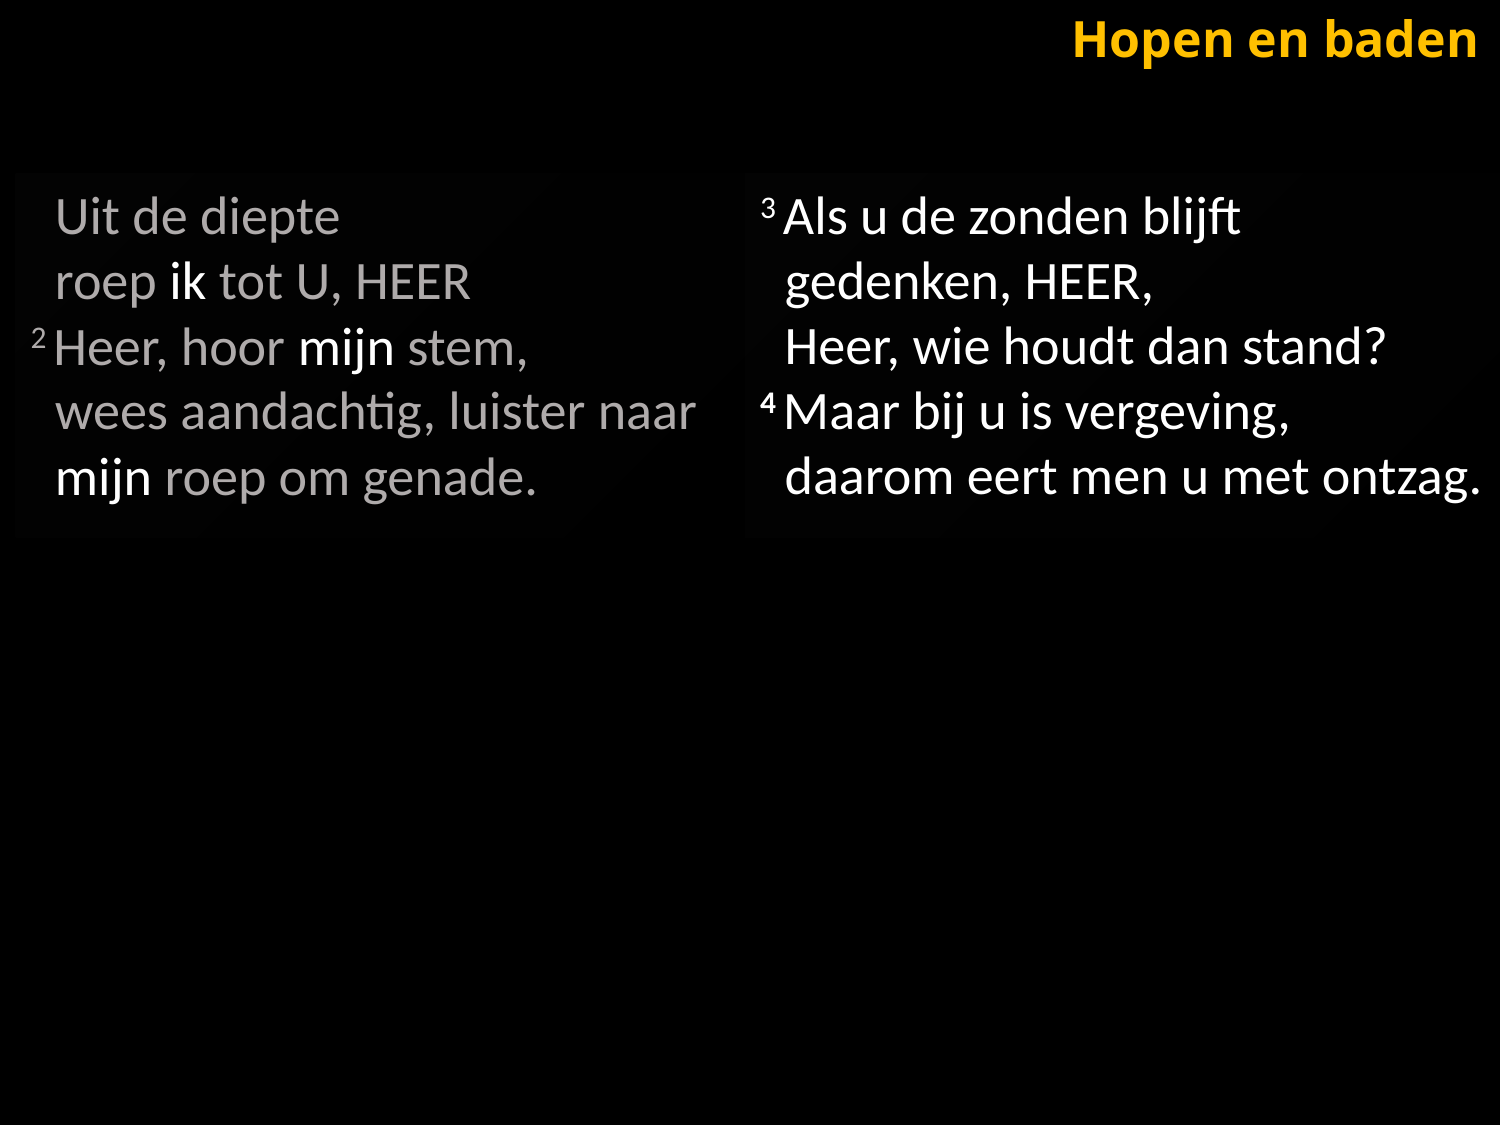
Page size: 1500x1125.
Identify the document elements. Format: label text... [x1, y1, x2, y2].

text_box 3 Als u de zonden blijft gedenken, HEER, Heer, wie houdt dan stand? 4 Maar bij u is vergeving, daarom eert men u met ontzag. [745, 173, 1500, 538]
text_box Hopen en baden [1056, 0, 1495, 75]
text_box Uit de diepte roep ik tot U, HEER 2 Heer, hoor mijn stem, wees aandachtig, luister naar mijn roep om genade. [15, 173, 745, 538]
